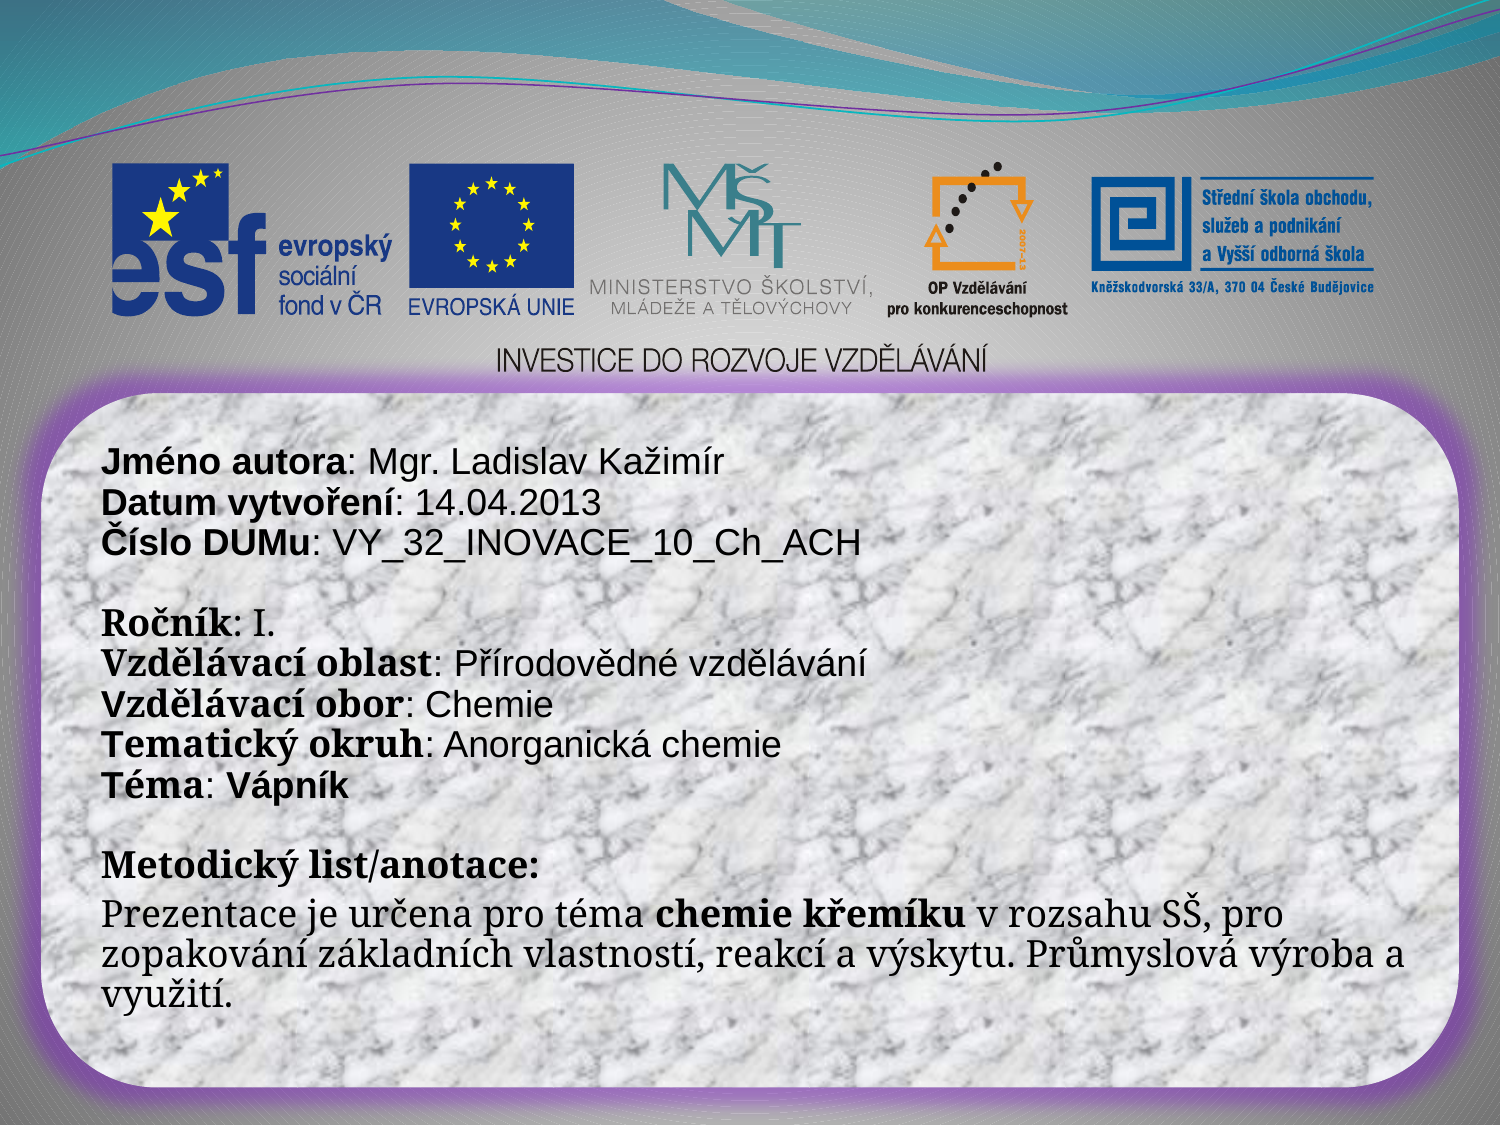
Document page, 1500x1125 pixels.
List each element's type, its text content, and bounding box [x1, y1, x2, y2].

text_box Jméno autora: Mgr. Ladislav Kažimír Datum vytvoření: 14.04.2013 Číslo DUMu: VY_32_INOVACE_10_Ch_ACH Ročník: I. Vzdělávací oblast: Přírodovědné vzdělávání Vzdělávací obor: Chemie Tematický okruh: Anorganická chemie Téma: Vápník Metodický list/anotace: Prezentace je určena pro téma chemie křemíku v rozsahu SŠ, pro zopakování základních vlastností, reakcí a výskytu. Průmyslová výroba a využití. [64, 397, 1447, 1059]
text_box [105, 152, 1381, 394]
text_box [1447, 453, 1461, 1028]
text_box vápenec CaCO3 [99, 397, 1385, 406]
text_box [77, 1059, 1423, 1090]
text_box [39, 436, 64, 1045]
